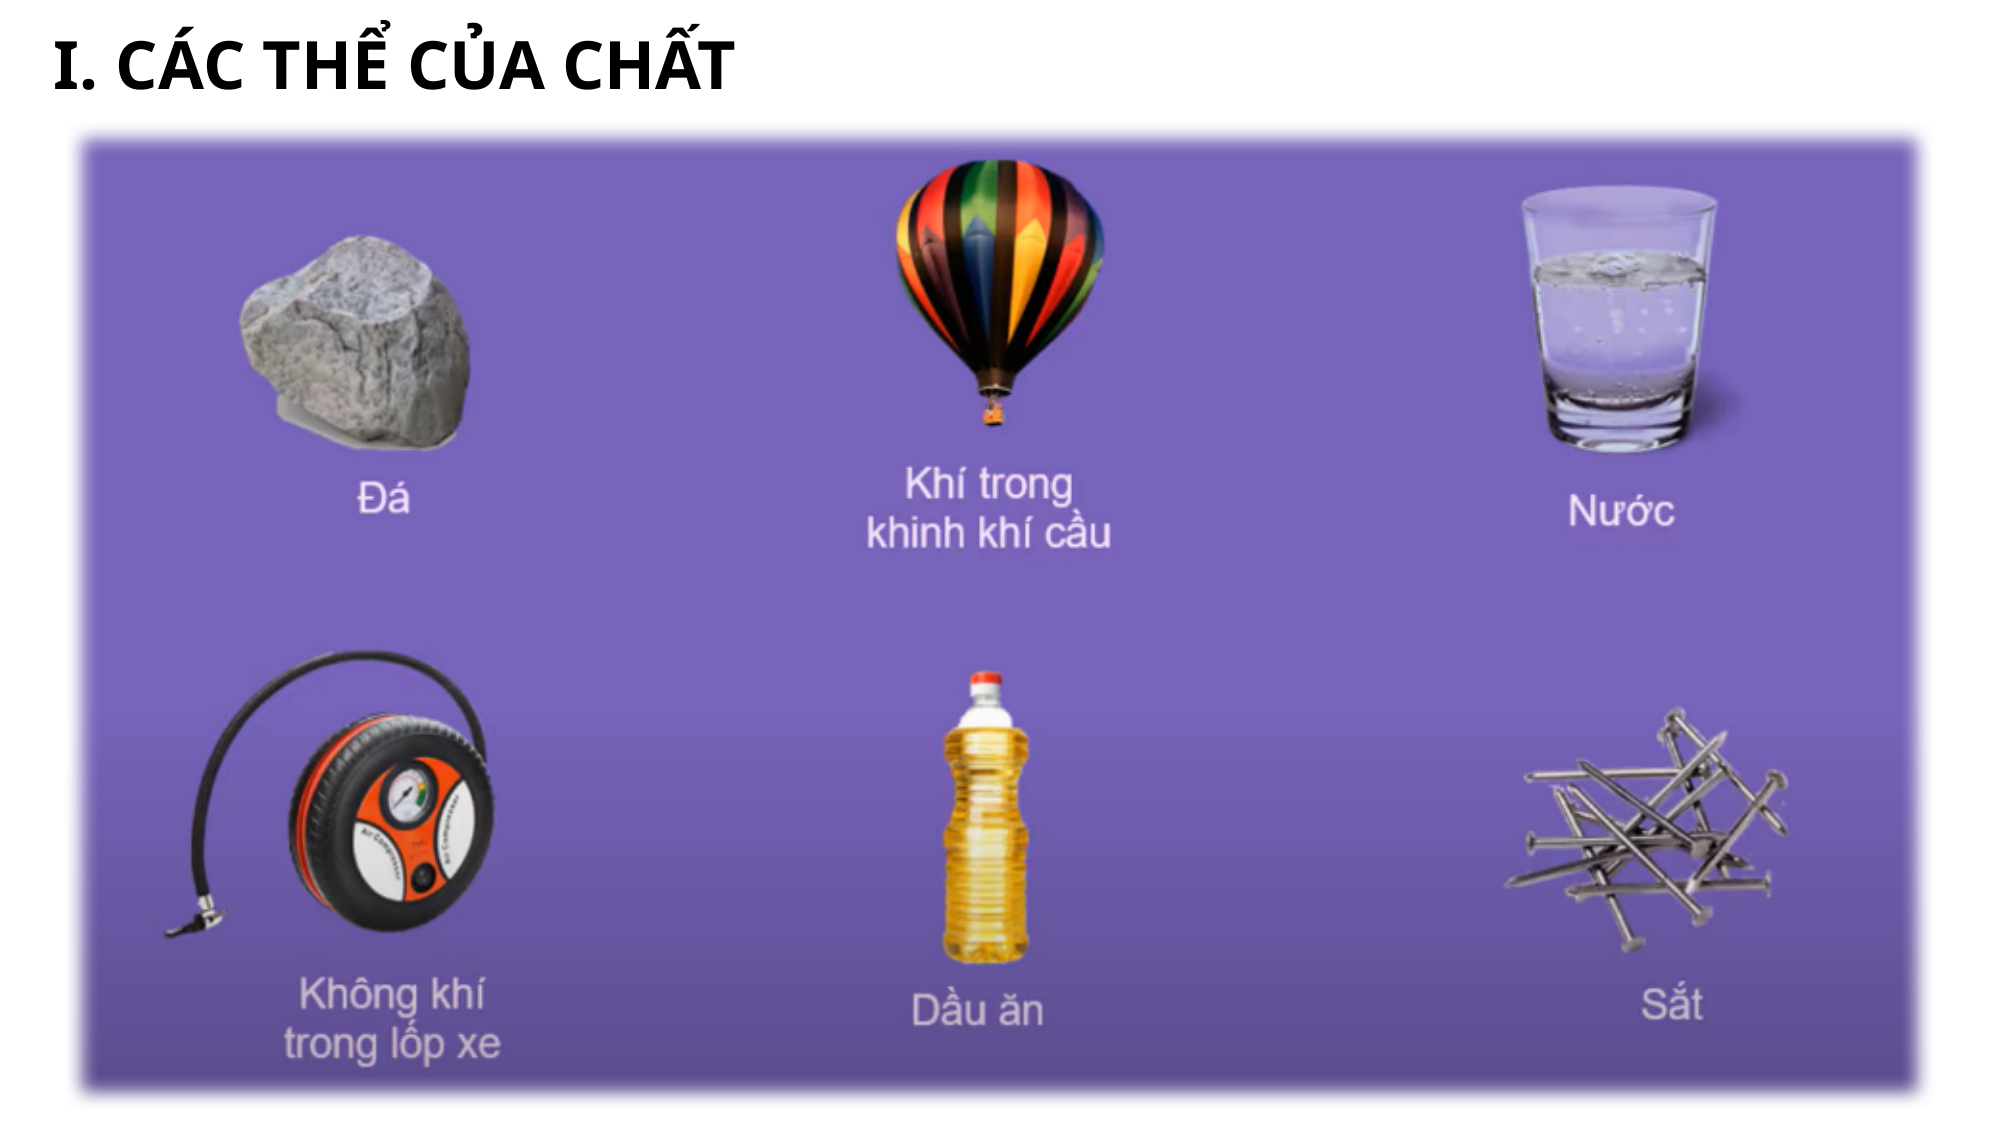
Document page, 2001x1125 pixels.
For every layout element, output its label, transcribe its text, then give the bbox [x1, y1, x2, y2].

picture [65, 122, 1935, 1110]
text_box I. CÁC THỂ CỦA CHẤT [38, 15, 866, 111]
